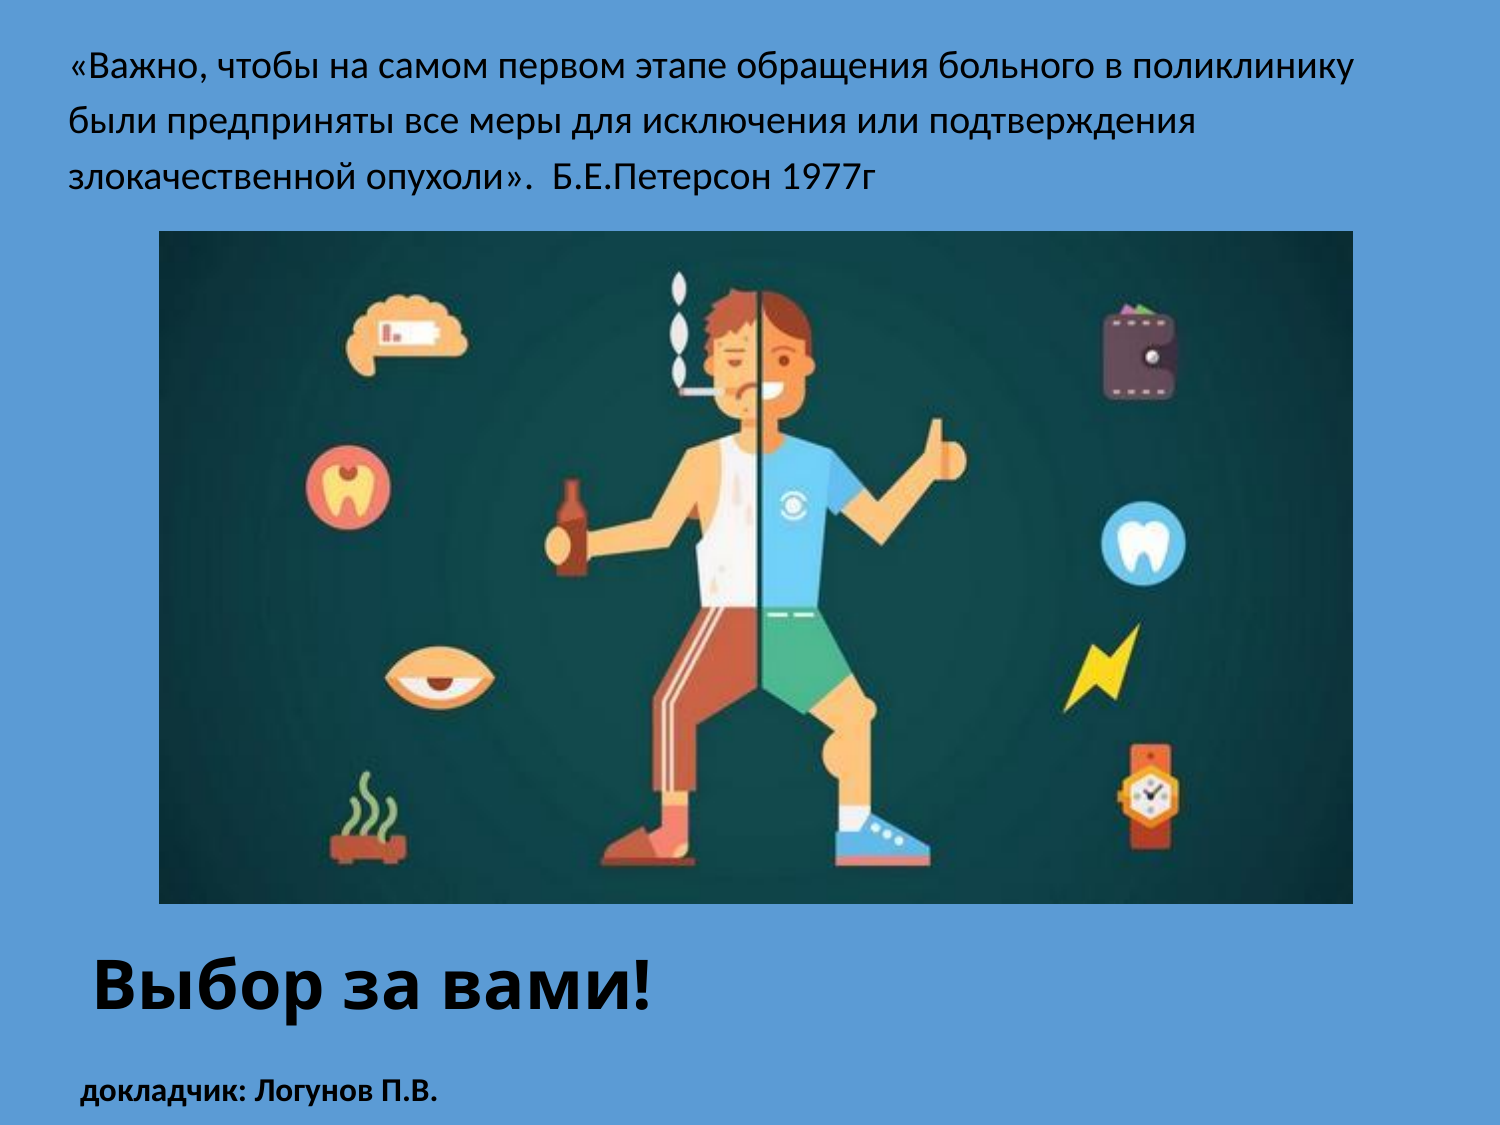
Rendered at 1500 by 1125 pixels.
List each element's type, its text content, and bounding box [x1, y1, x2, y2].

picture [159, 231, 1353, 904]
title Выбор за вами! [76, 893, 1427, 1065]
list докладчик: Логунов П.В. [64, 1065, 1449, 1125]
text_box «Важно, чтобы на самом первом этапе обращения больного в поликлинику были предприняты все меры для исключения или подтверждения злокачественной опухоли». Б.Е.Петерсон 1977г [53, 30, 1437, 268]
